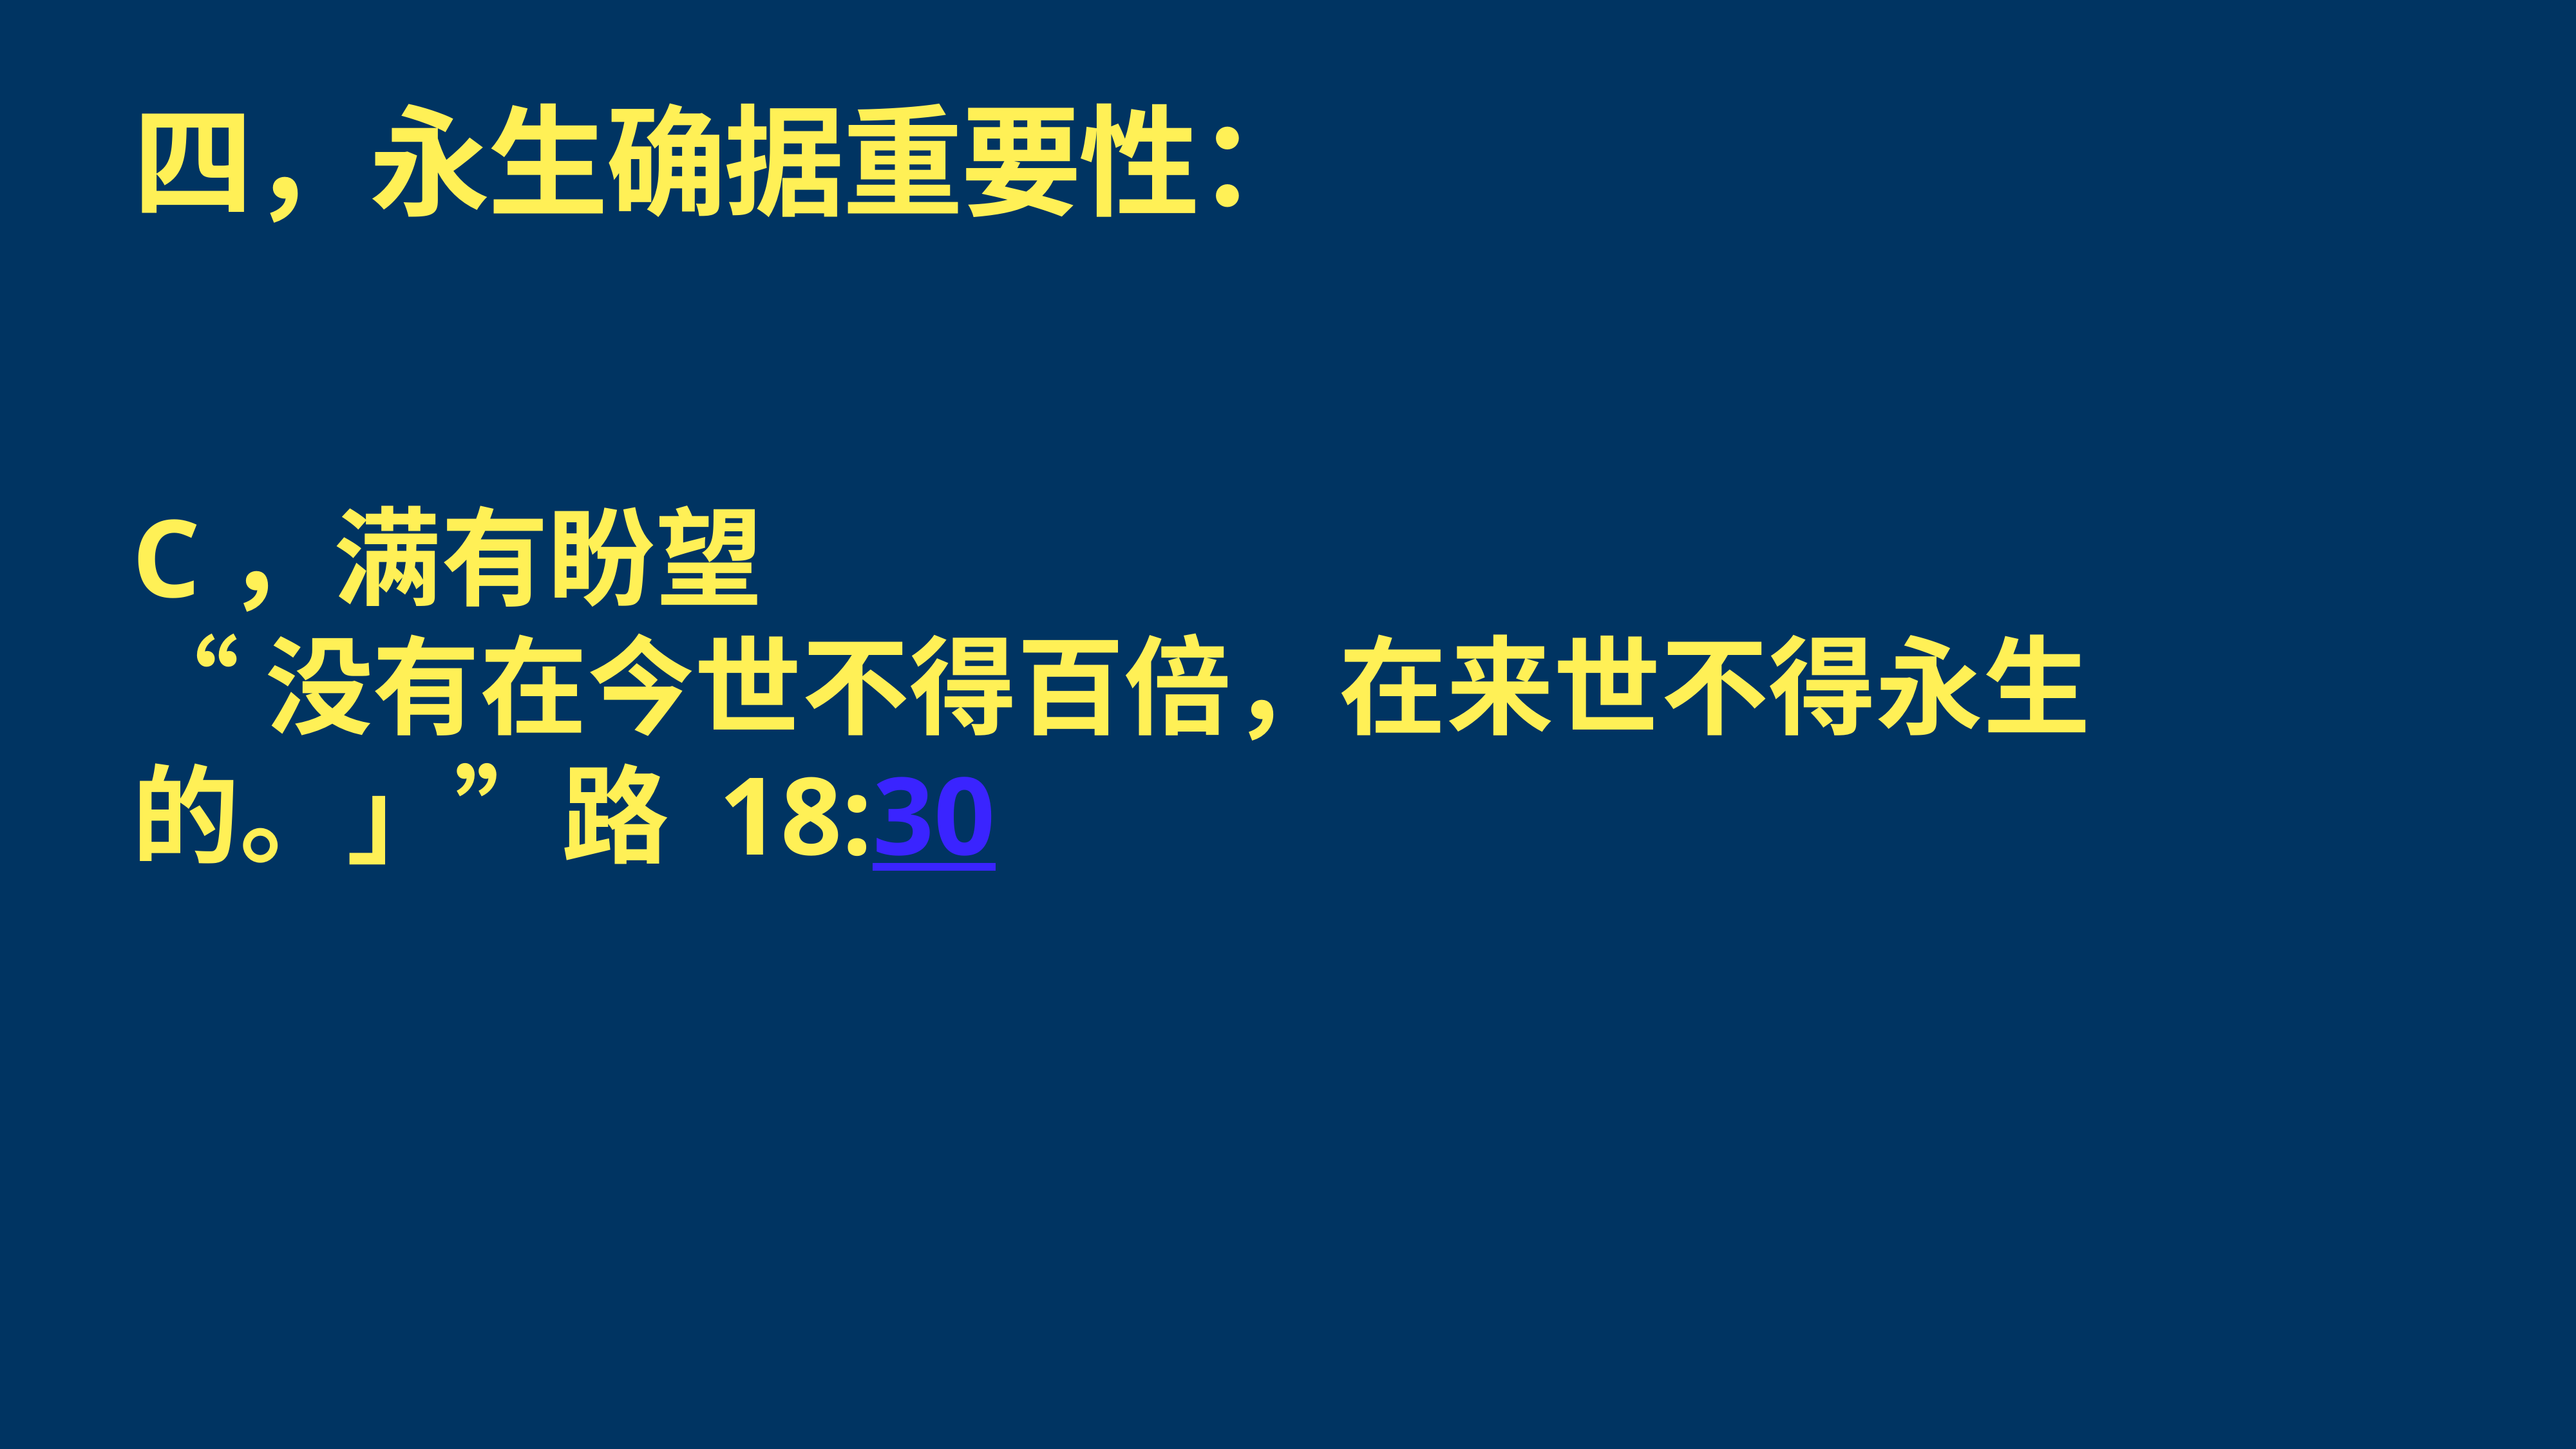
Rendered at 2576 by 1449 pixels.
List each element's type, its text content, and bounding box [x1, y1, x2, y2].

title 四，永生确据重要性： [127, 41, 2449, 302]
list C，满有盼望 “没有在今世不得百倍，在来世不得永生的。」”路 18:30 [127, 310, 2449, 1116]
